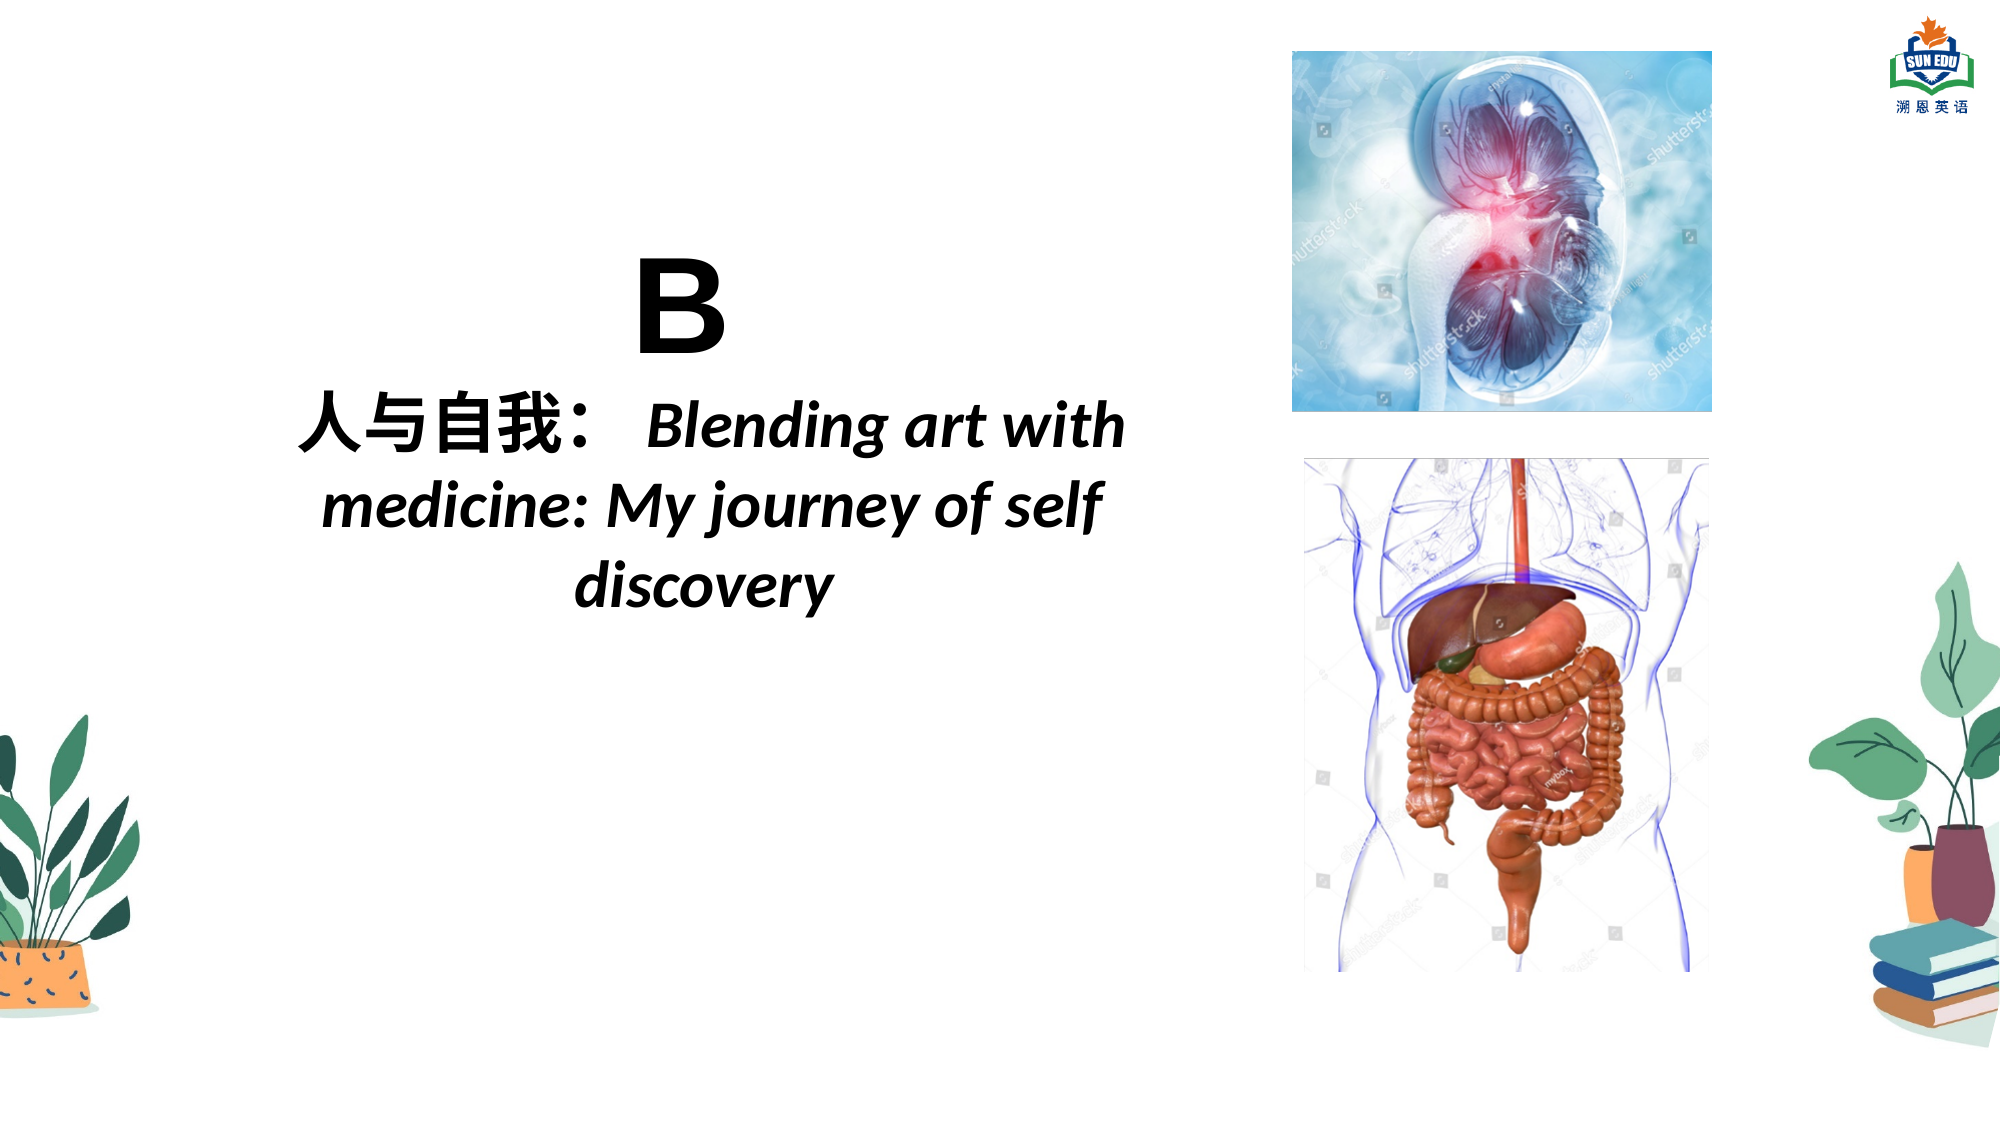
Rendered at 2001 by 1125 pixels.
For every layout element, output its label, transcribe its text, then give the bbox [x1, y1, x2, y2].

picture [0, 495, 195, 1125]
picture [1882, 13, 1983, 119]
text_box B 人与自我：Blending art with medicine: My journey of self discovery [227, 208, 1197, 628]
picture [1292, 51, 1712, 973]
picture [1742, 458, 2000, 1108]
